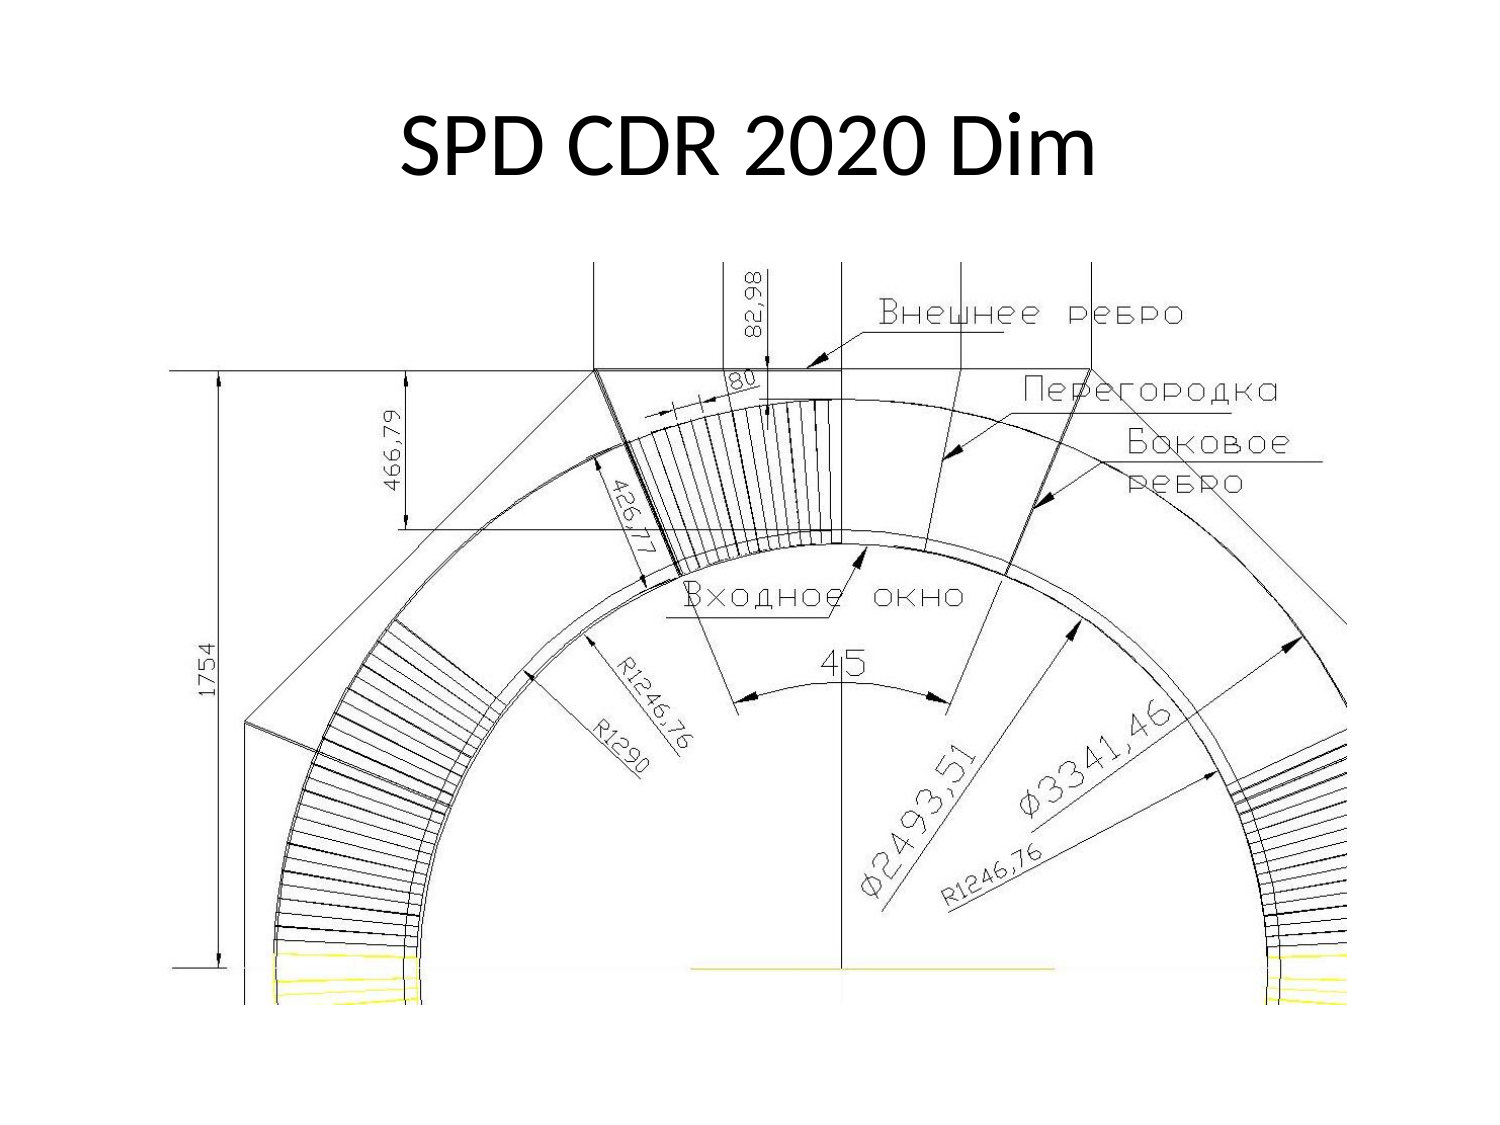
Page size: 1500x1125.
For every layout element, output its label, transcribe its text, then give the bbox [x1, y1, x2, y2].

title SPD CDR 2020 Dim [75, 45, 1425, 233]
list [152, 262, 1347, 1006]
